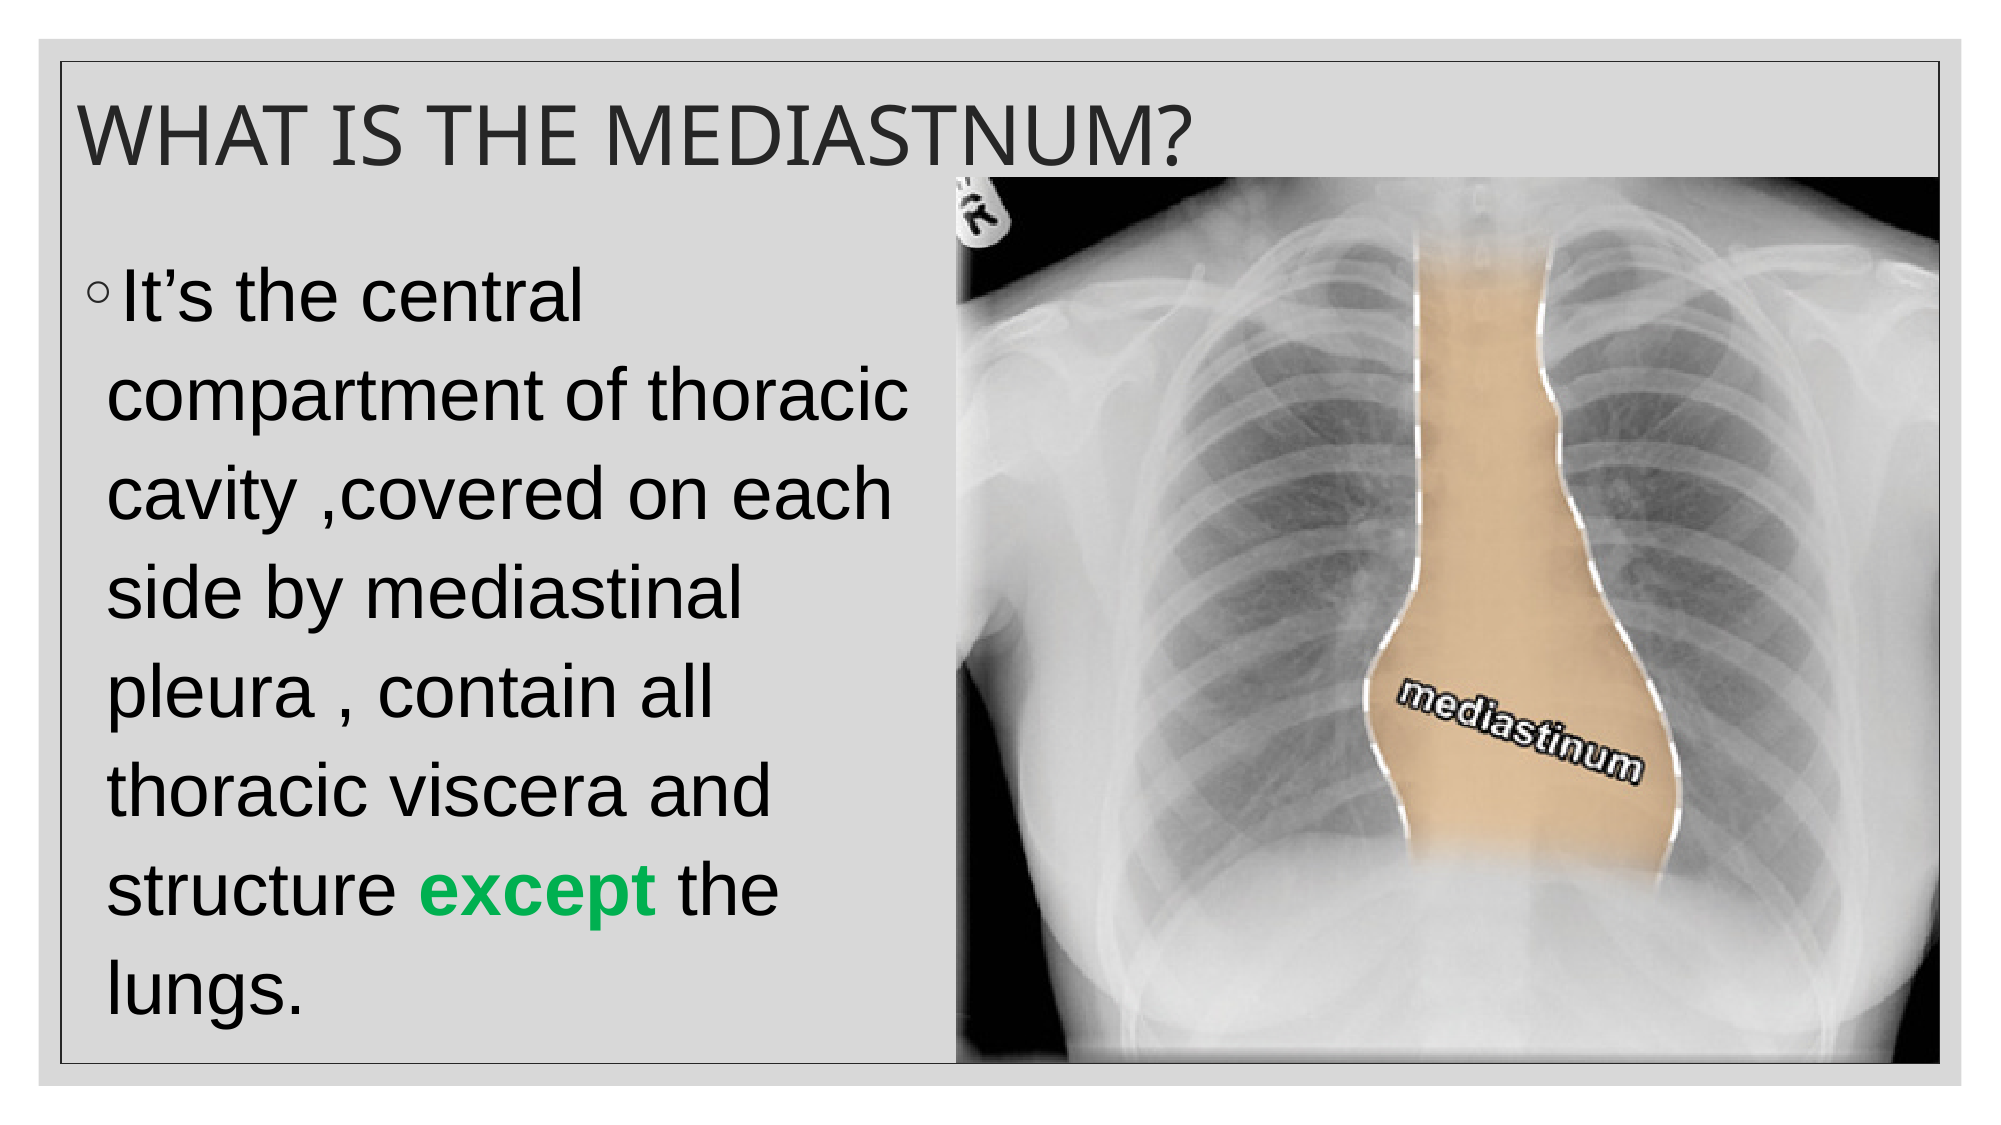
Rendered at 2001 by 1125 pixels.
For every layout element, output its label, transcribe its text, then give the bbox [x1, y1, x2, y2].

title WHAT IS THE MEDIASTNUM? [61, 47, 1712, 230]
list It’s the central compartment of thoracic cavity ,covered on each side by mediastinal pleura , contain all thoracic viscera and structure except the lungs. [61, 230, 966, 1125]
picture [955, 176, 1939, 1063]
